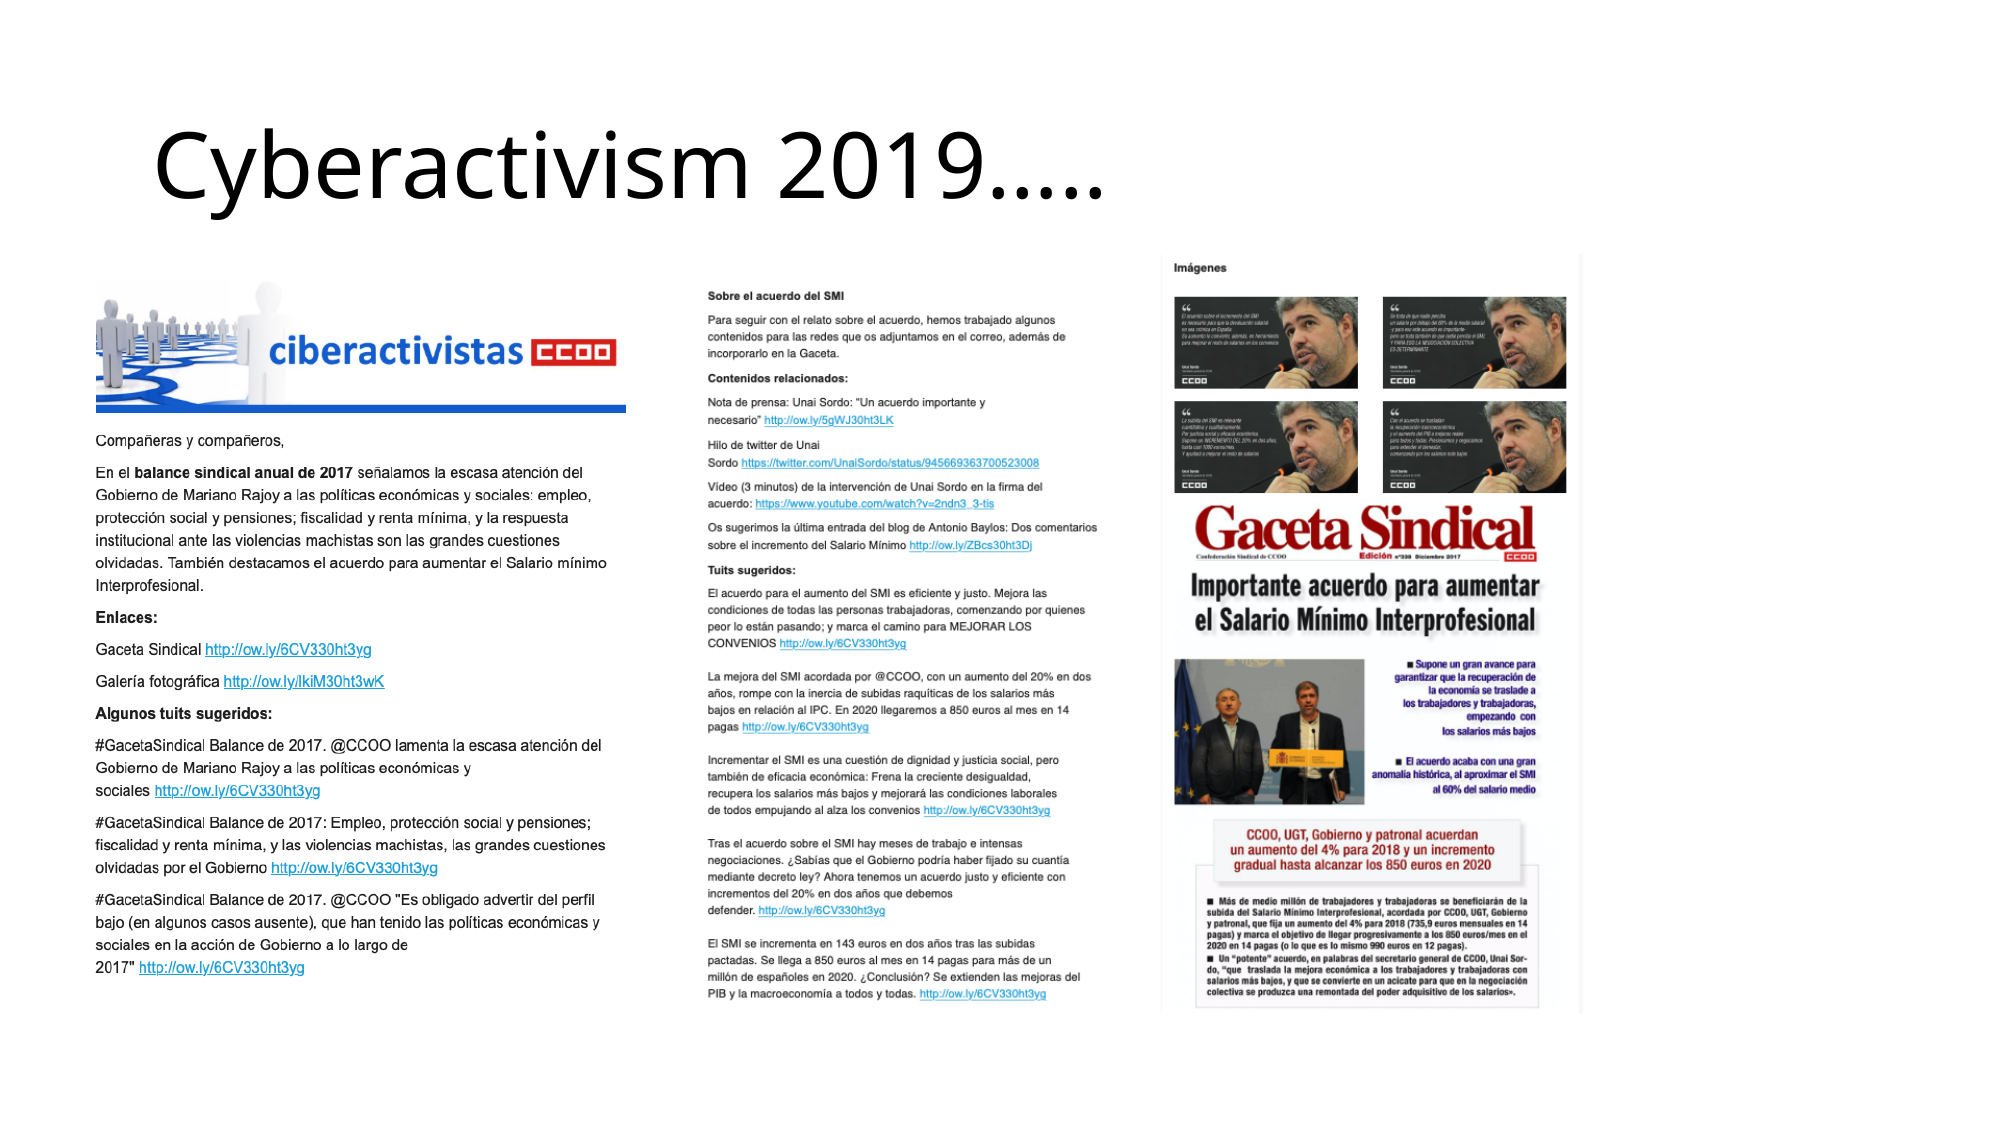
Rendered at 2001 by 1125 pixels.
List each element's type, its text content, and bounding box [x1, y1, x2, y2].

title Cyberactivism 2019….. [137, 59, 1863, 278]
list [79, 277, 641, 992]
picture [1161, 254, 1583, 1014]
picture [699, 277, 1104, 1009]
